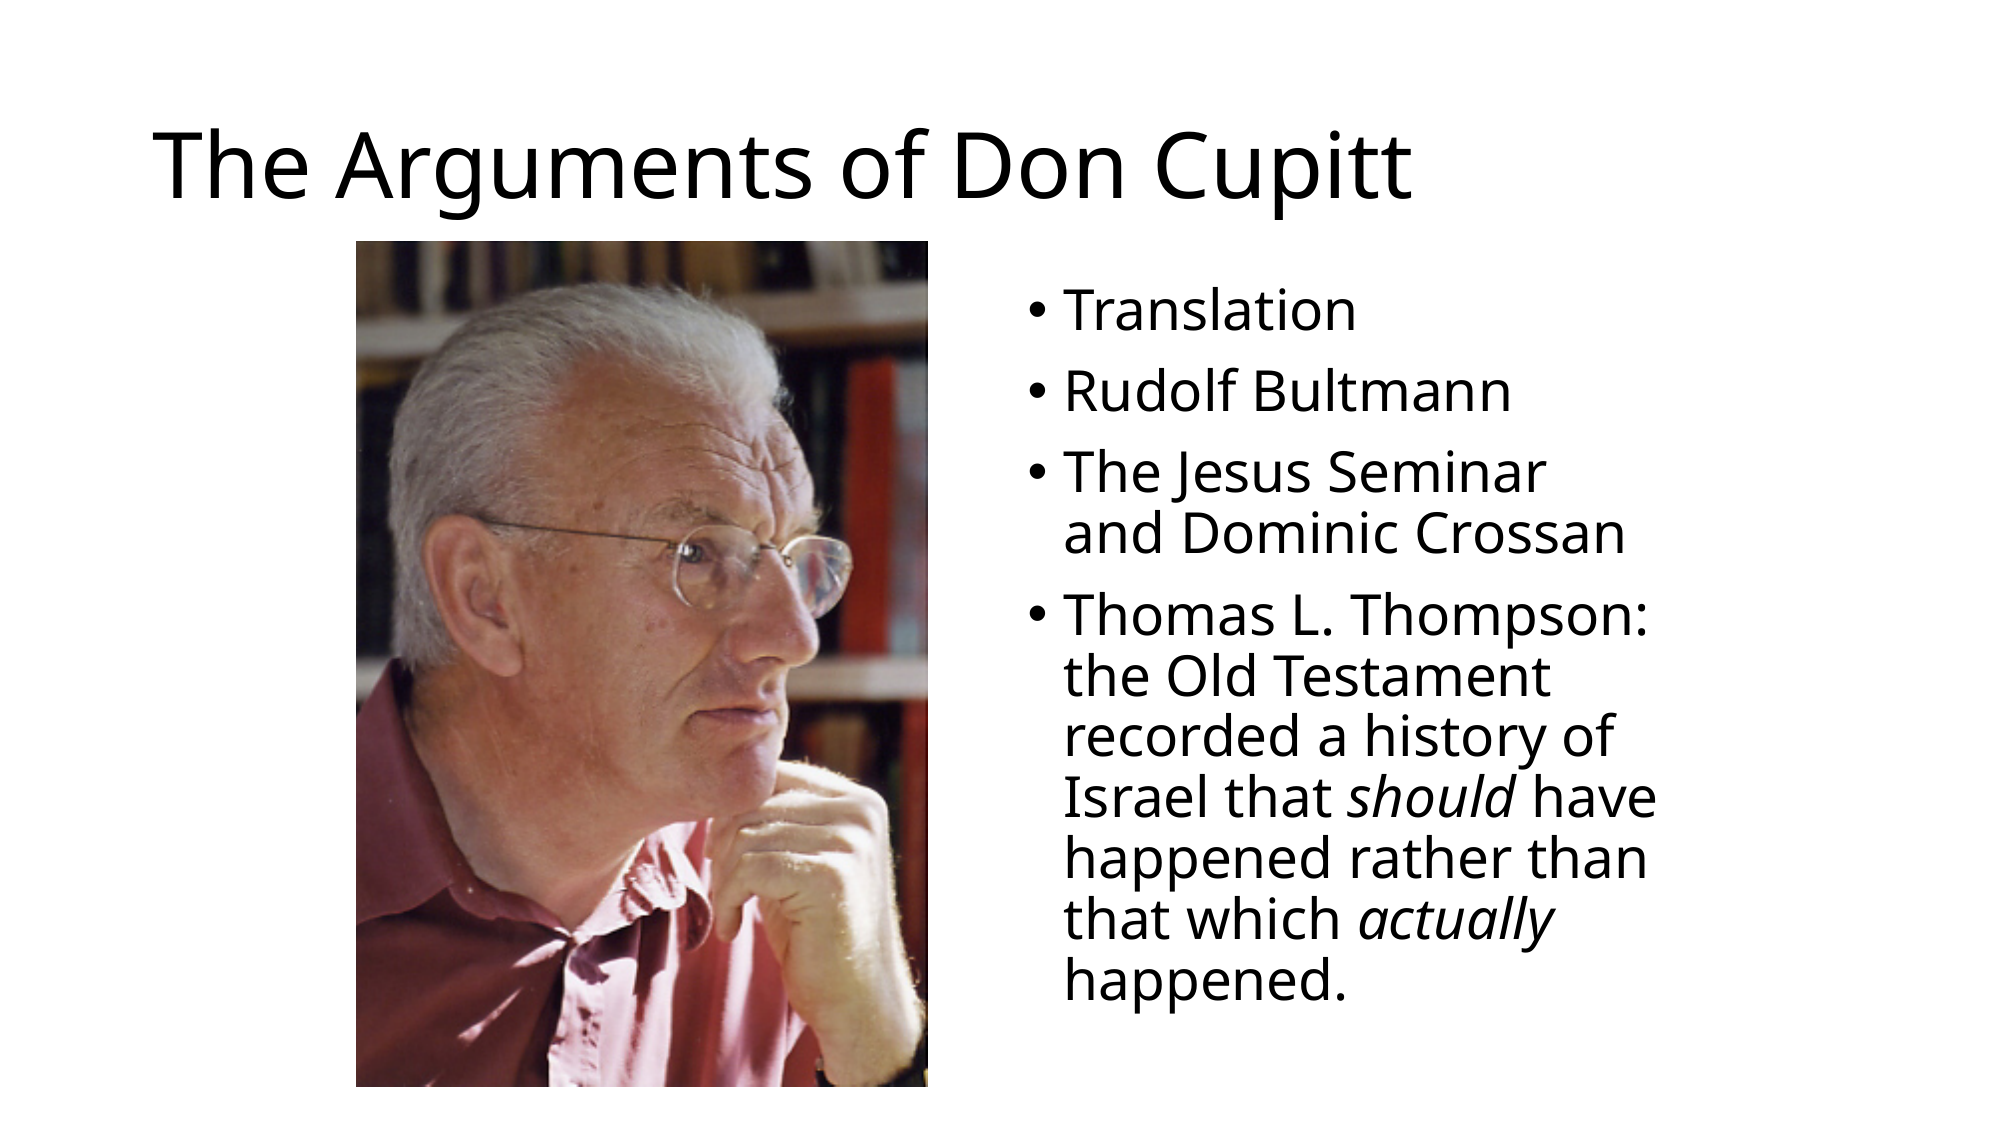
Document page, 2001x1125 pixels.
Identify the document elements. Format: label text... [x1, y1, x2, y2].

picture [356, 240, 928, 1088]
list Translation Rudolf Bultmann The Jesus Seminar and Dominic Crossan Thomas L. Thompson: the Old Testament recorded a history of Israel that should have happened rather than that which actually happened. [1012, 274, 1675, 1049]
title The Arguments of Don Cupitt [137, 59, 1863, 278]
